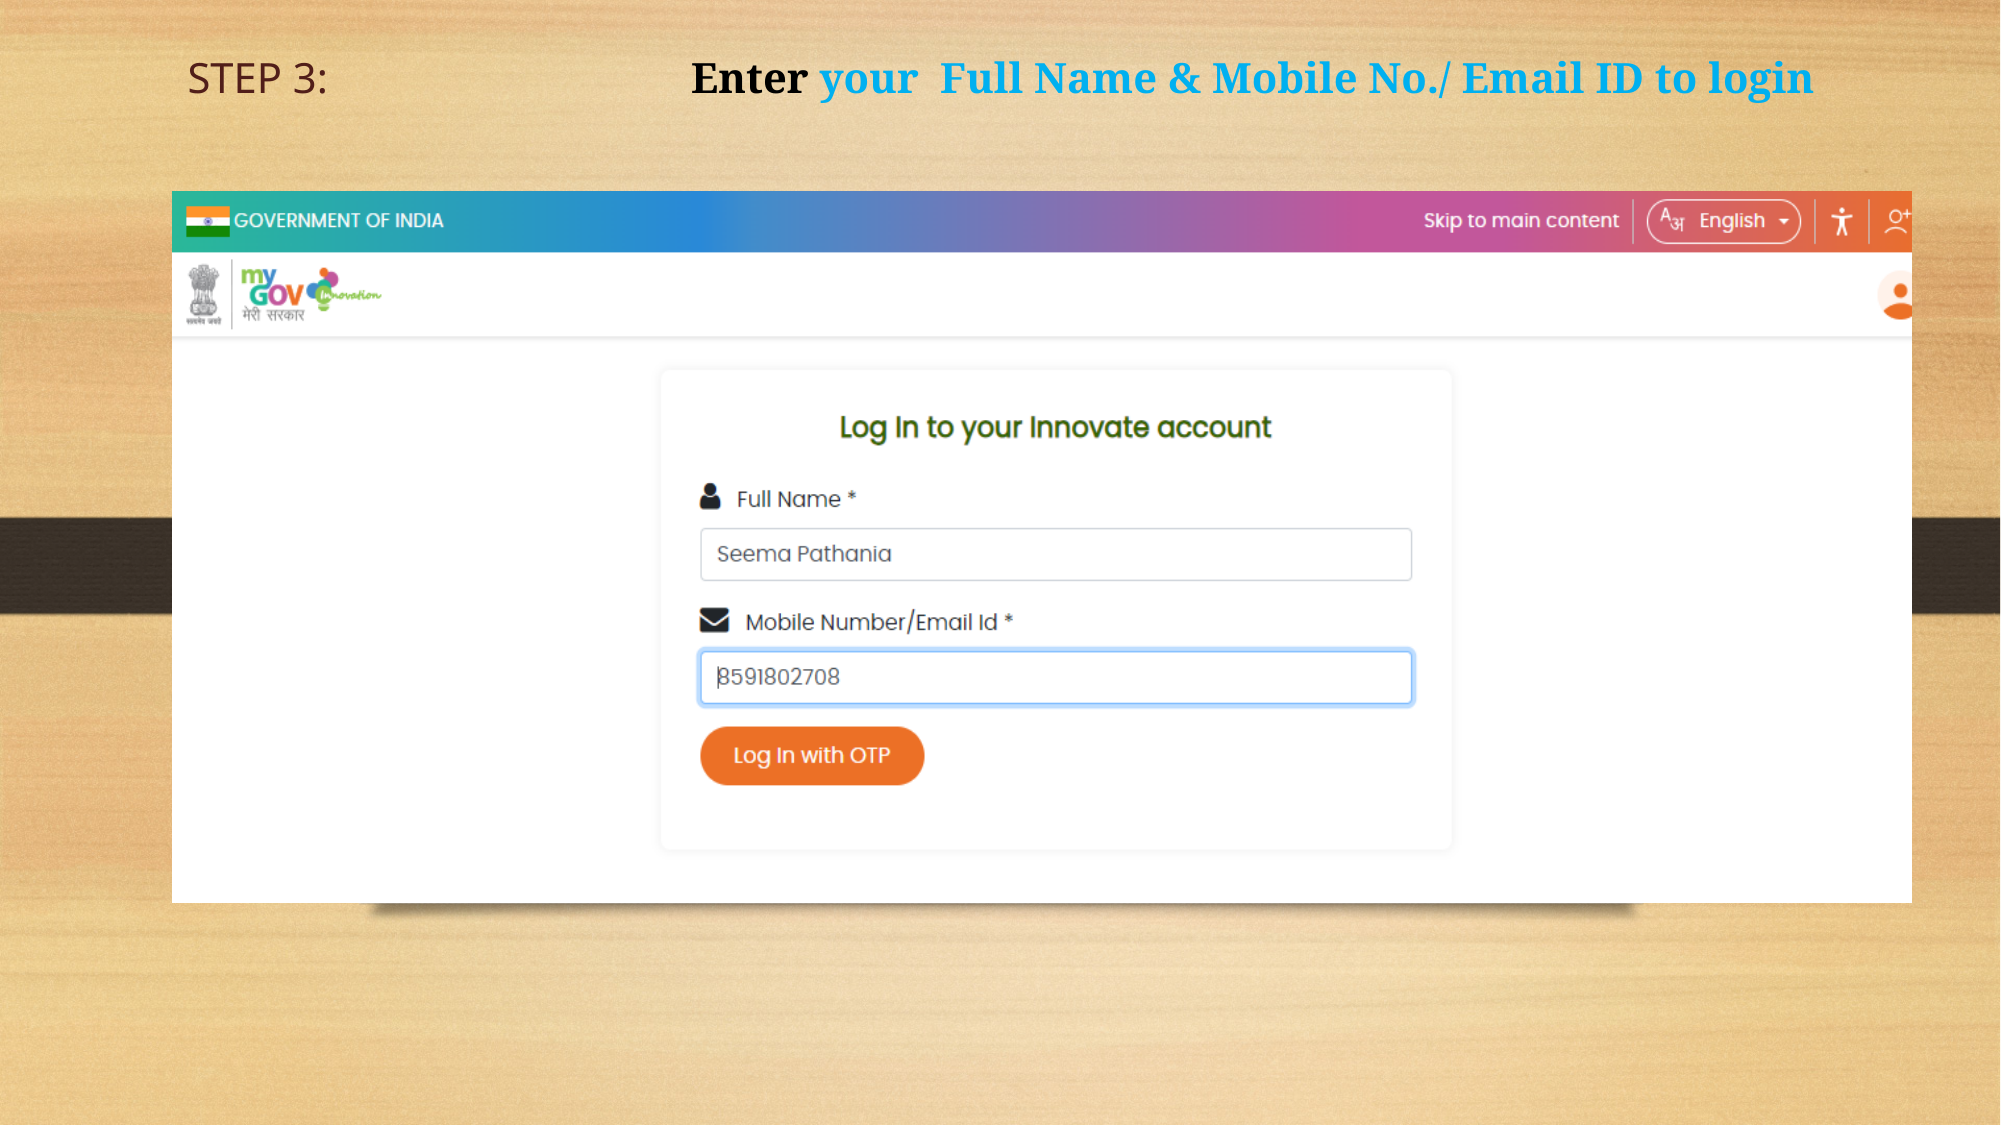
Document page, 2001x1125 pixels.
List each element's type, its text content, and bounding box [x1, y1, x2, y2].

picture [0, 0, 2001, 1125]
text_box STEP 3: Enter your Full Name & Mobile No./ Email ID to login [172, 44, 2000, 109]
